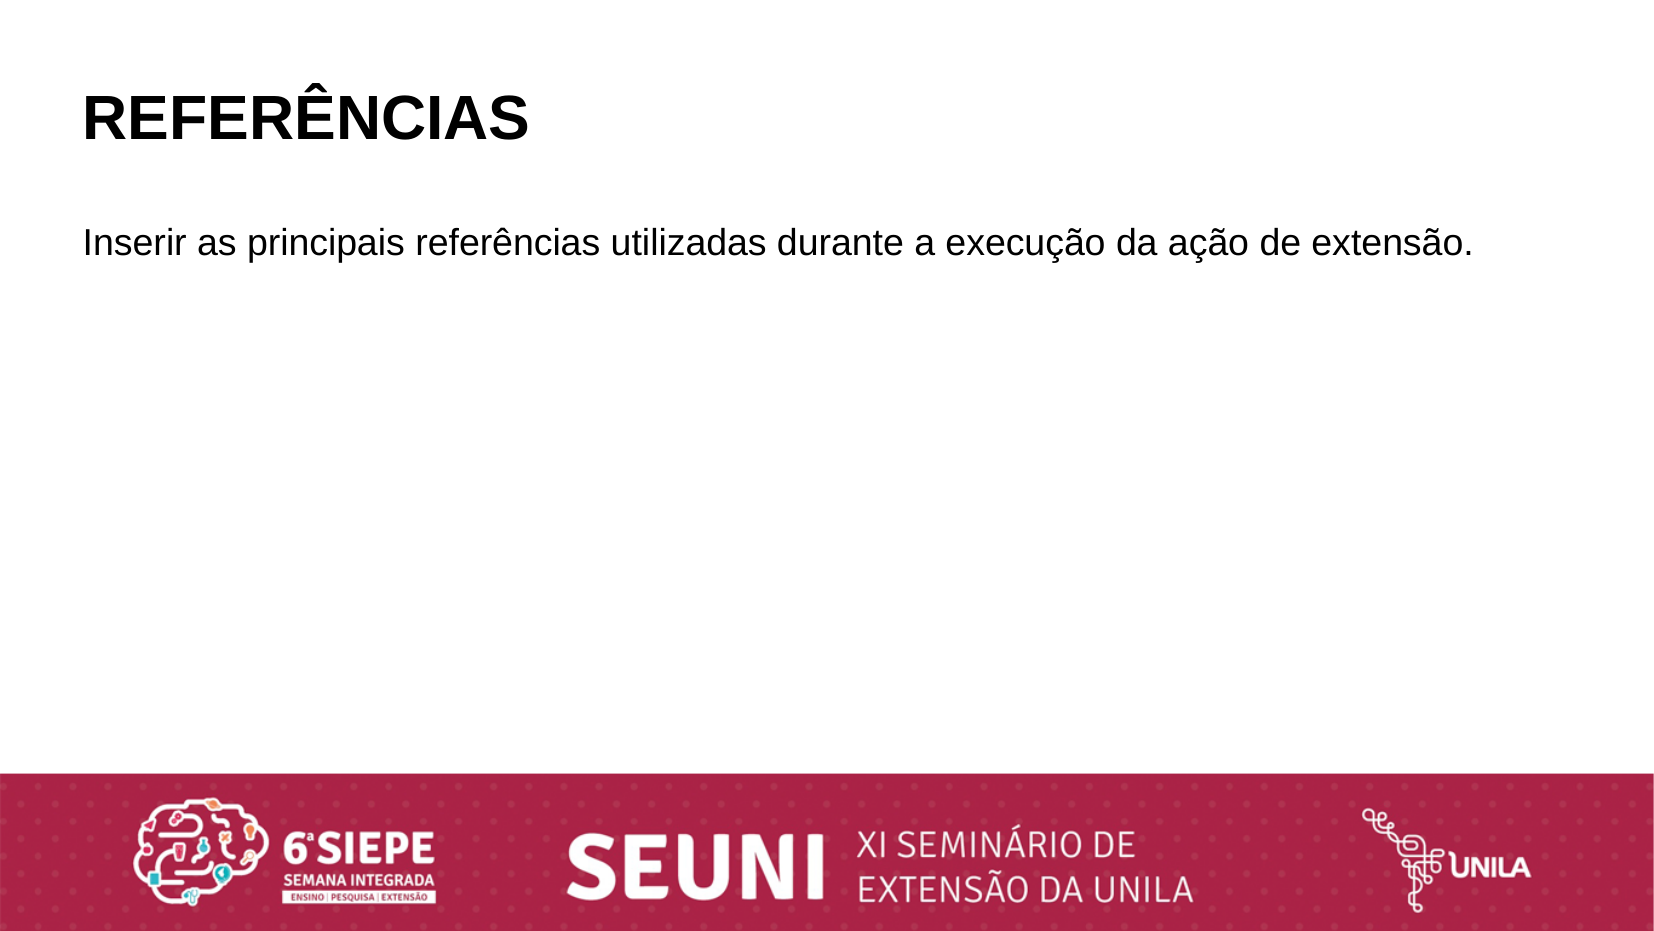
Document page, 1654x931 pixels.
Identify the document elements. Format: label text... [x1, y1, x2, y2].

text_box REFERÊNCIAS [82, 37, 1571, 193]
text_box Inserir as principais referências utilizadas durante a execução da ação de extensão. [82, 217, 1571, 757]
picture [0, 0, 1654, 931]
